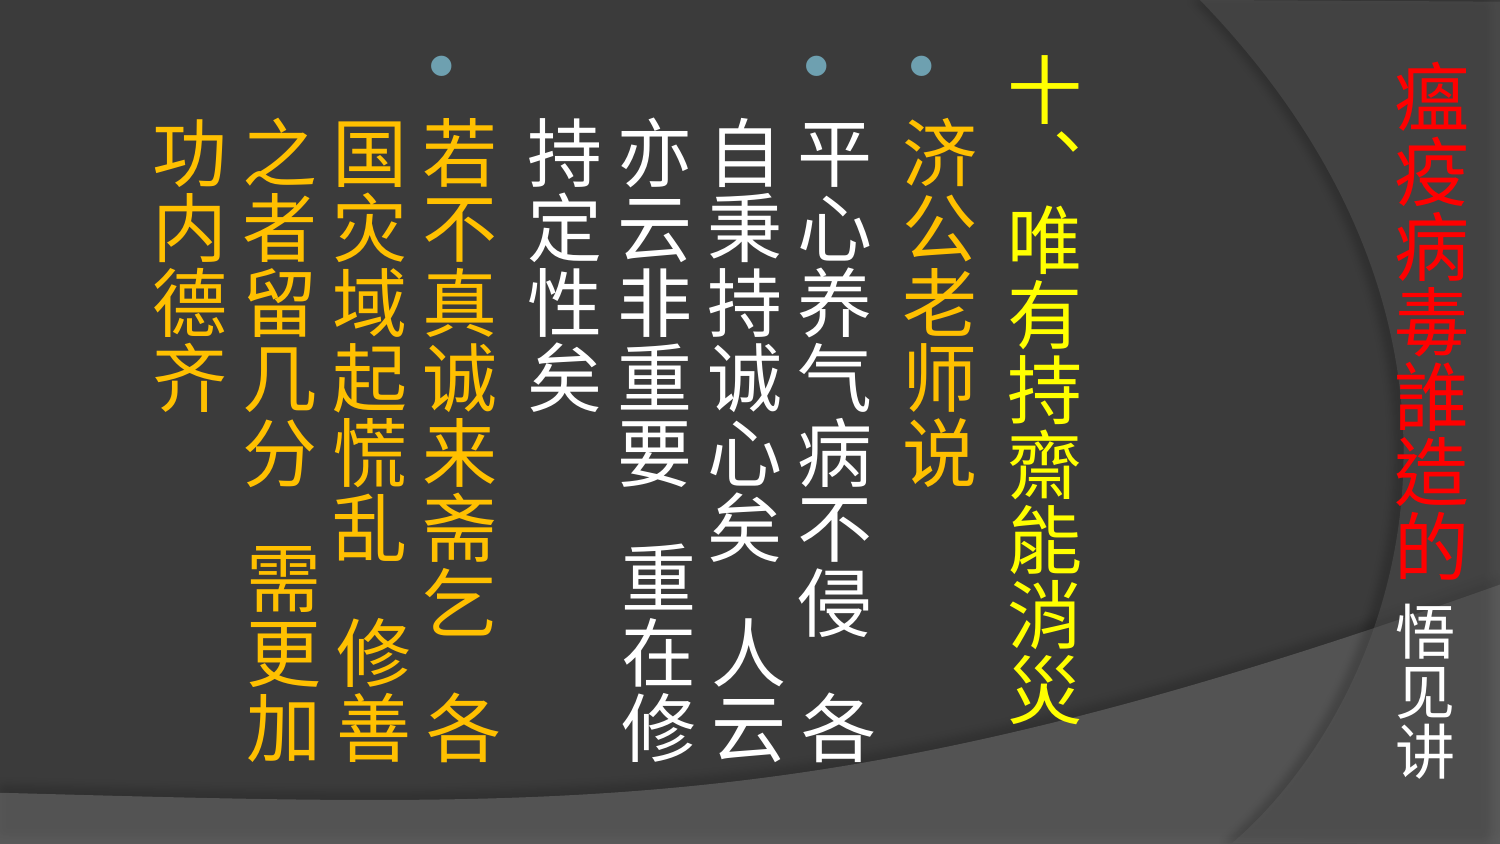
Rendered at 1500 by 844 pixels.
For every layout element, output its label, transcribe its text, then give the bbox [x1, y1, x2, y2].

list 十、唯有持齋能消災 济公老师说 平心养气病不侵 各自秉持诚心矣 人云亦云非重要 重在修持定性矣 若不真诚来斋乞 各国灾域起慌乱 修善之者留几分 需更加功内德齐 [29, 31, 1357, 819]
title 瘟疫病毒誰造的 悟见讲 [1376, 21, 1483, 820]
